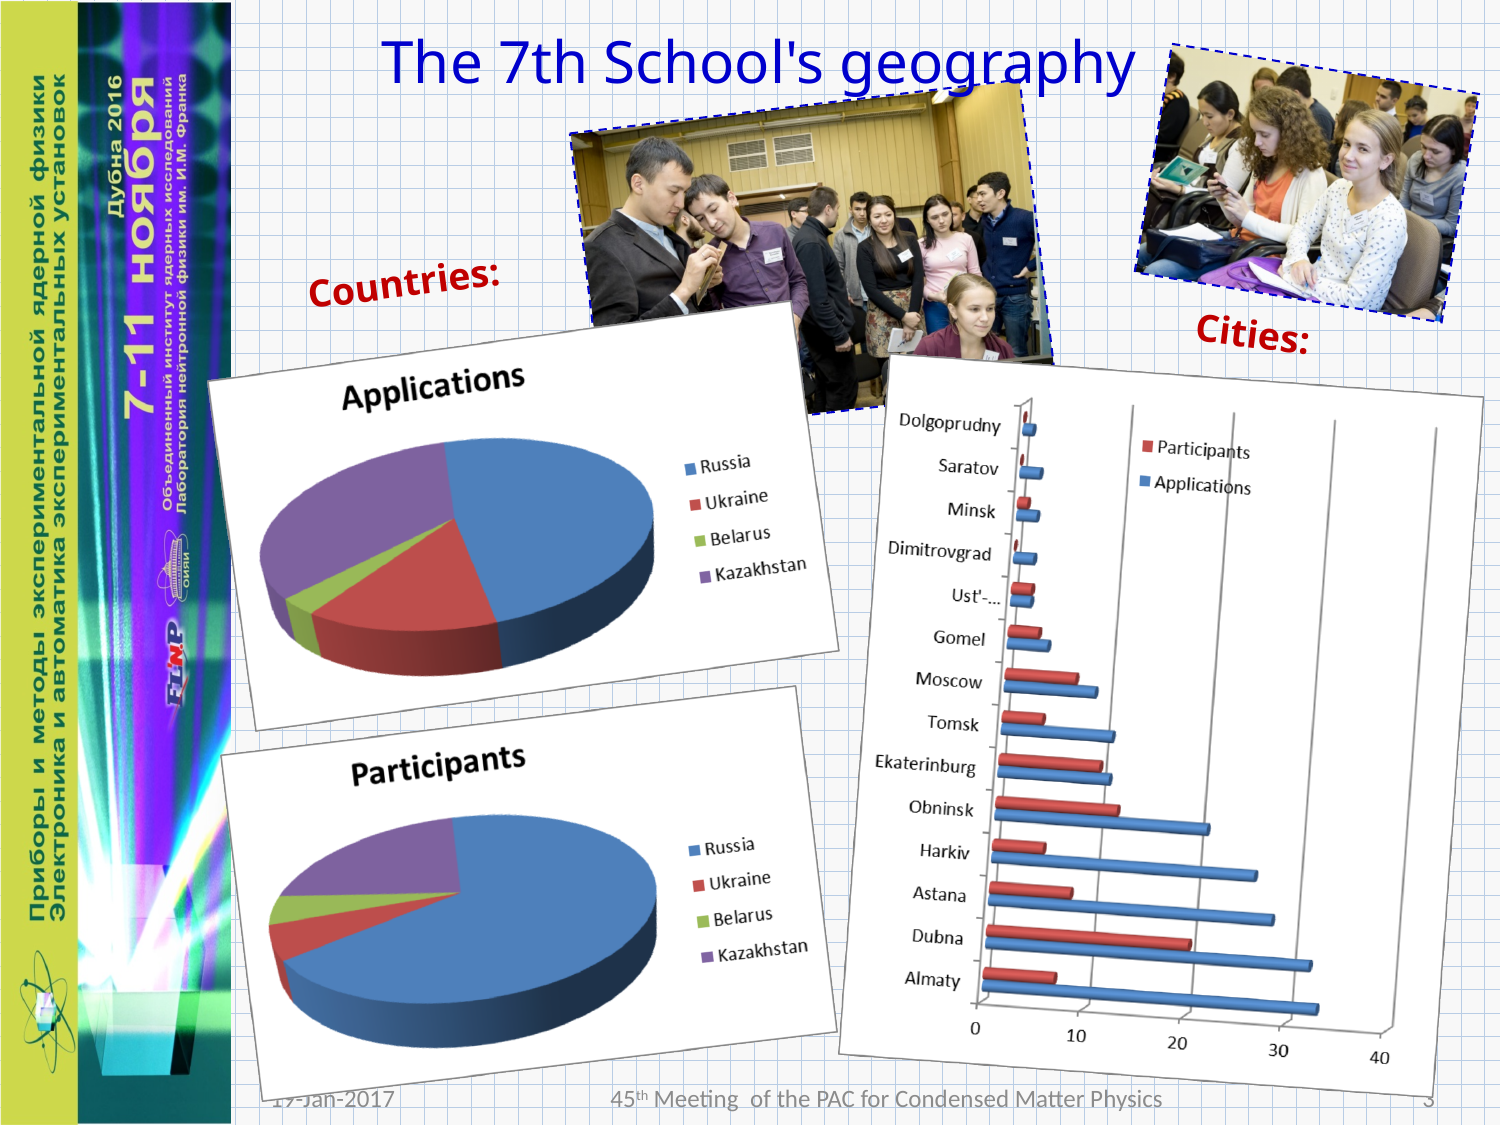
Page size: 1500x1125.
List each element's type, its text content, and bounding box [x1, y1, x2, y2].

picture [1136, 46, 1477, 321]
text_box Countries: [289, 238, 518, 326]
text_box Cities: [1177, 305, 1329, 371]
text_box The 7th School's geography [149, 17, 1369, 105]
picture [1, 2, 1484, 1124]
